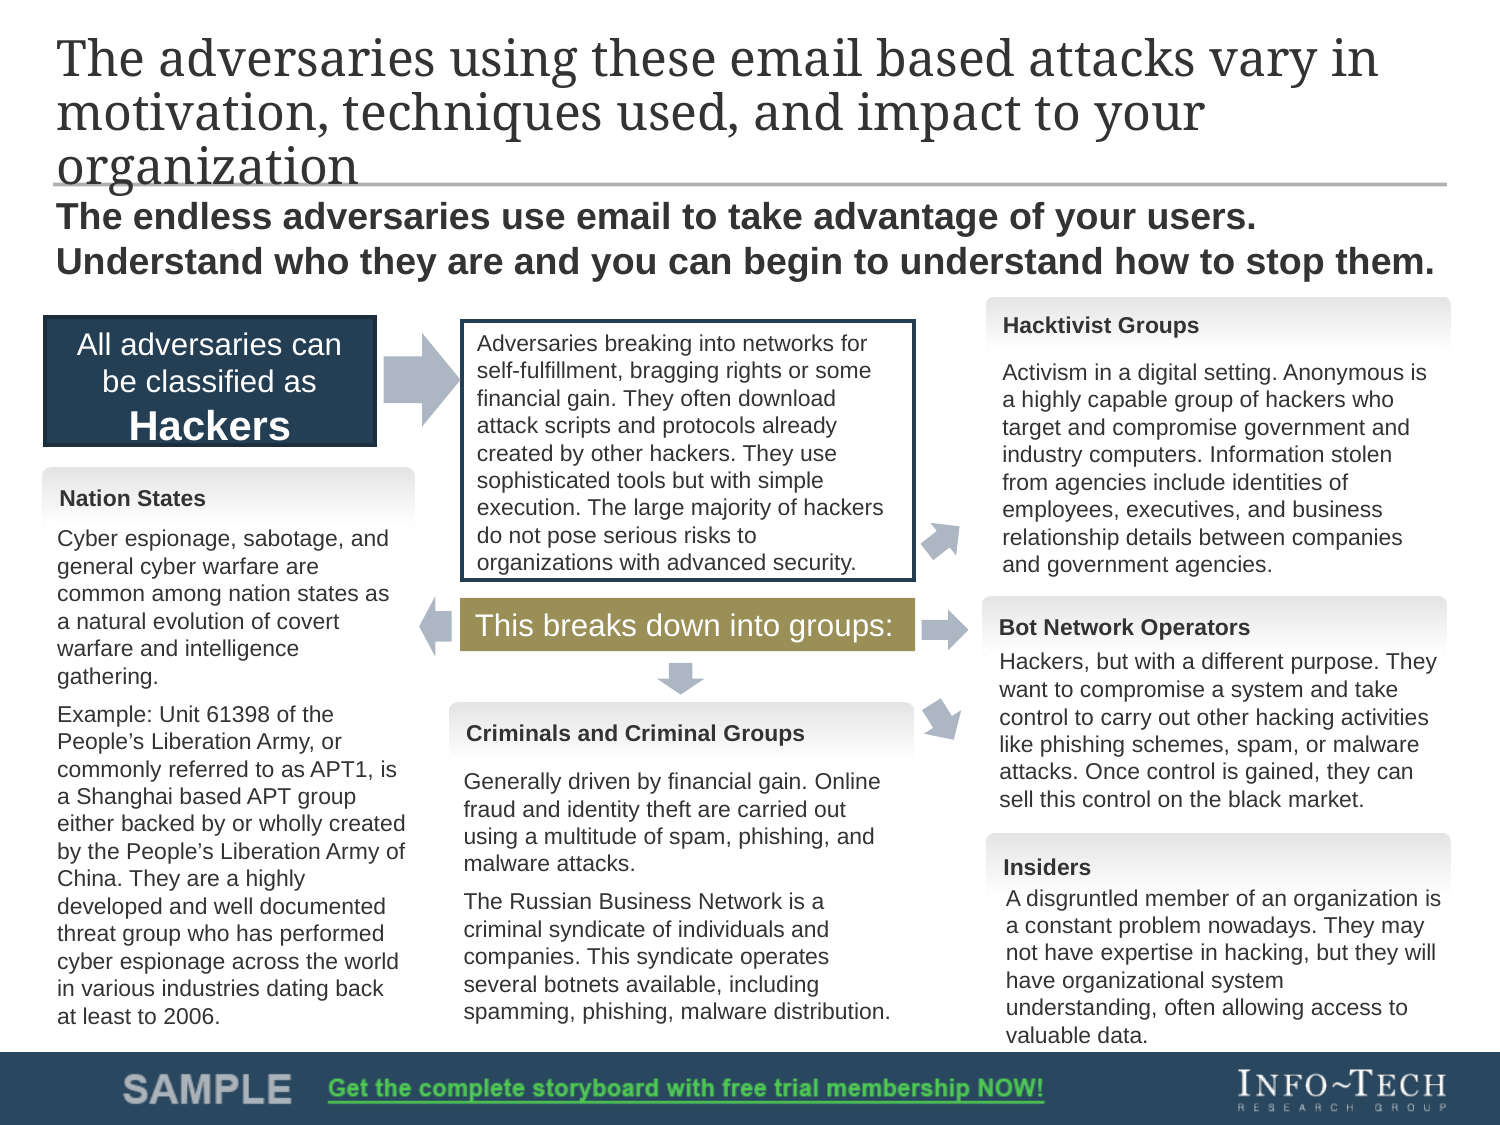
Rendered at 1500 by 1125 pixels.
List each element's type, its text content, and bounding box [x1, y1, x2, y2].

list The endless adversaries use email to take advantage of your users. Understand who they are and you can begin to understand how to stop them. [40, 184, 1456, 296]
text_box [0, 1052, 1500, 1125]
list Adversaries breaking into networks for self-fulfillment, bragging rights or some financial gain. They often download attack scripts and protocols already created by other hackers. They use sophisticated tools but with simple execution. The large majority of hackers do not pose serious risks to organizations with advanced security. [460, 319, 916, 582]
list All adversaries can be classified as Hackers [43, 315, 377, 447]
text_box [417, 593, 454, 659]
text_box [919, 696, 964, 742]
text_box [655, 660, 707, 697]
text_box [918, 520, 962, 563]
list Activism in a digital setting. Anonymous is a highly capable group of hackers who target and compromise government and industry computers. Information stolen from agencies include identities of employees, executives, and business relationship details between companies and government agencies. [986, 349, 1454, 597]
text_box Hacktivist Groups [983, 294, 1454, 355]
list Cyber espionage, sabotage, and general cyber warfare are common among nation states as a natural evolution of covert warfare and intelligence gathering. Example: Unit 61398 of the People’s Liberation Army, or commonly referred to as APT1, is a Shanghai based APT group either backed by or wholly created by the People’s Liberation Army of China. They are a highly developed and well documented threat group who has performed cyber espionage across the world in various industries dating back at least to 2006. [41, 516, 423, 924]
text_box Criminals and Criminal Groups [446, 700, 917, 766]
title The adversaries using these email based attacks vary in motivation, techniques used, and impact to your organization [41, 42, 1457, 185]
text_box Nation States [39, 464, 418, 531]
text_box [919, 607, 971, 653]
list Hackers, but with a different purpose. They want to compromise a system and take control to carry out other hacking activities like phishing schemes, spam, or malware attacks. Once control is gained, they can sell this control on the black market. [984, 639, 1456, 815]
list Generally driven by financial gain. Online fraud and identity theft are carried out using a multitude of spam, phishing, and malware attacks. The Russian Business Network is a criminal syndicate of individuals and companies. This syndicate operates several botnets available, including spamming, phishing, malware distribution. [448, 761, 913, 1028]
list This breaks down into groups: [458, 596, 917, 653]
text_box [381, 331, 463, 429]
text_box Insiders [983, 830, 1454, 900]
list A disgruntled member of an organization is a constant problem nowadays. They may not have expertise in hacking, but they will have organizational system understanding, often allowing access to valuable data. [990, 875, 1458, 1030]
text_box Bot Network Operators [979, 593, 1450, 657]
